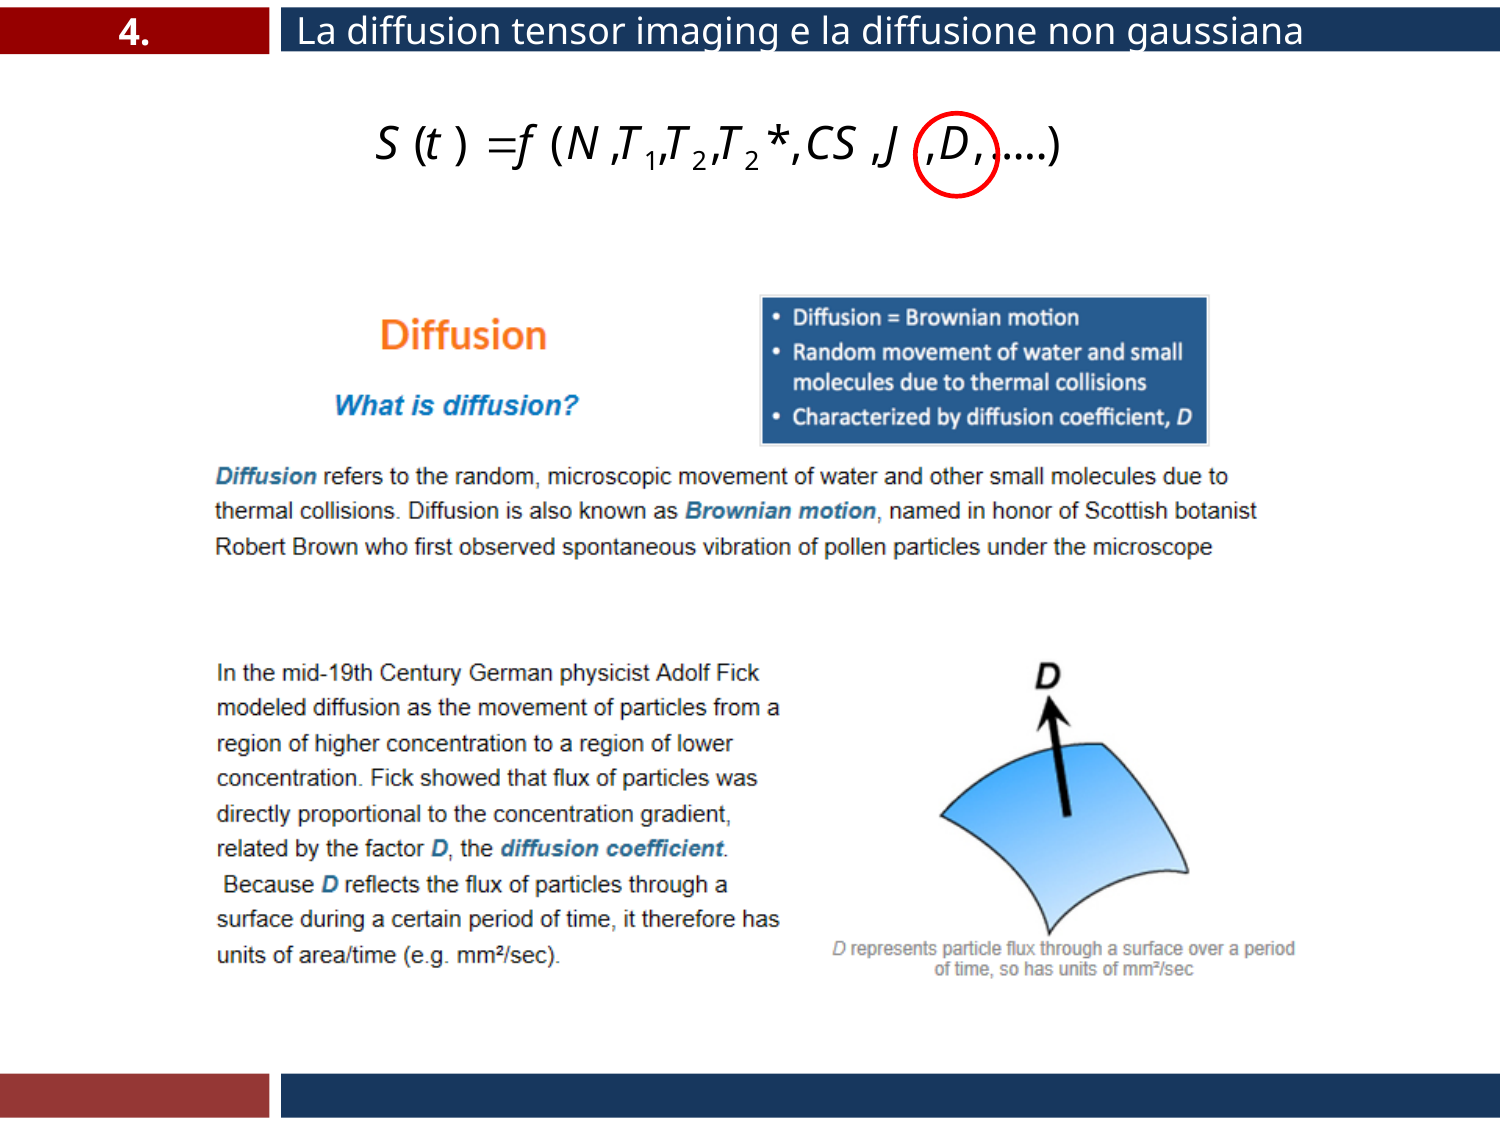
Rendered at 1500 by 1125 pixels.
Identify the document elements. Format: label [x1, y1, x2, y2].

picture [206, 279, 1282, 577]
picture [206, 656, 1310, 994]
text_box [0, 6, 1500, 1118]
text_box [371, 113, 1072, 179]
